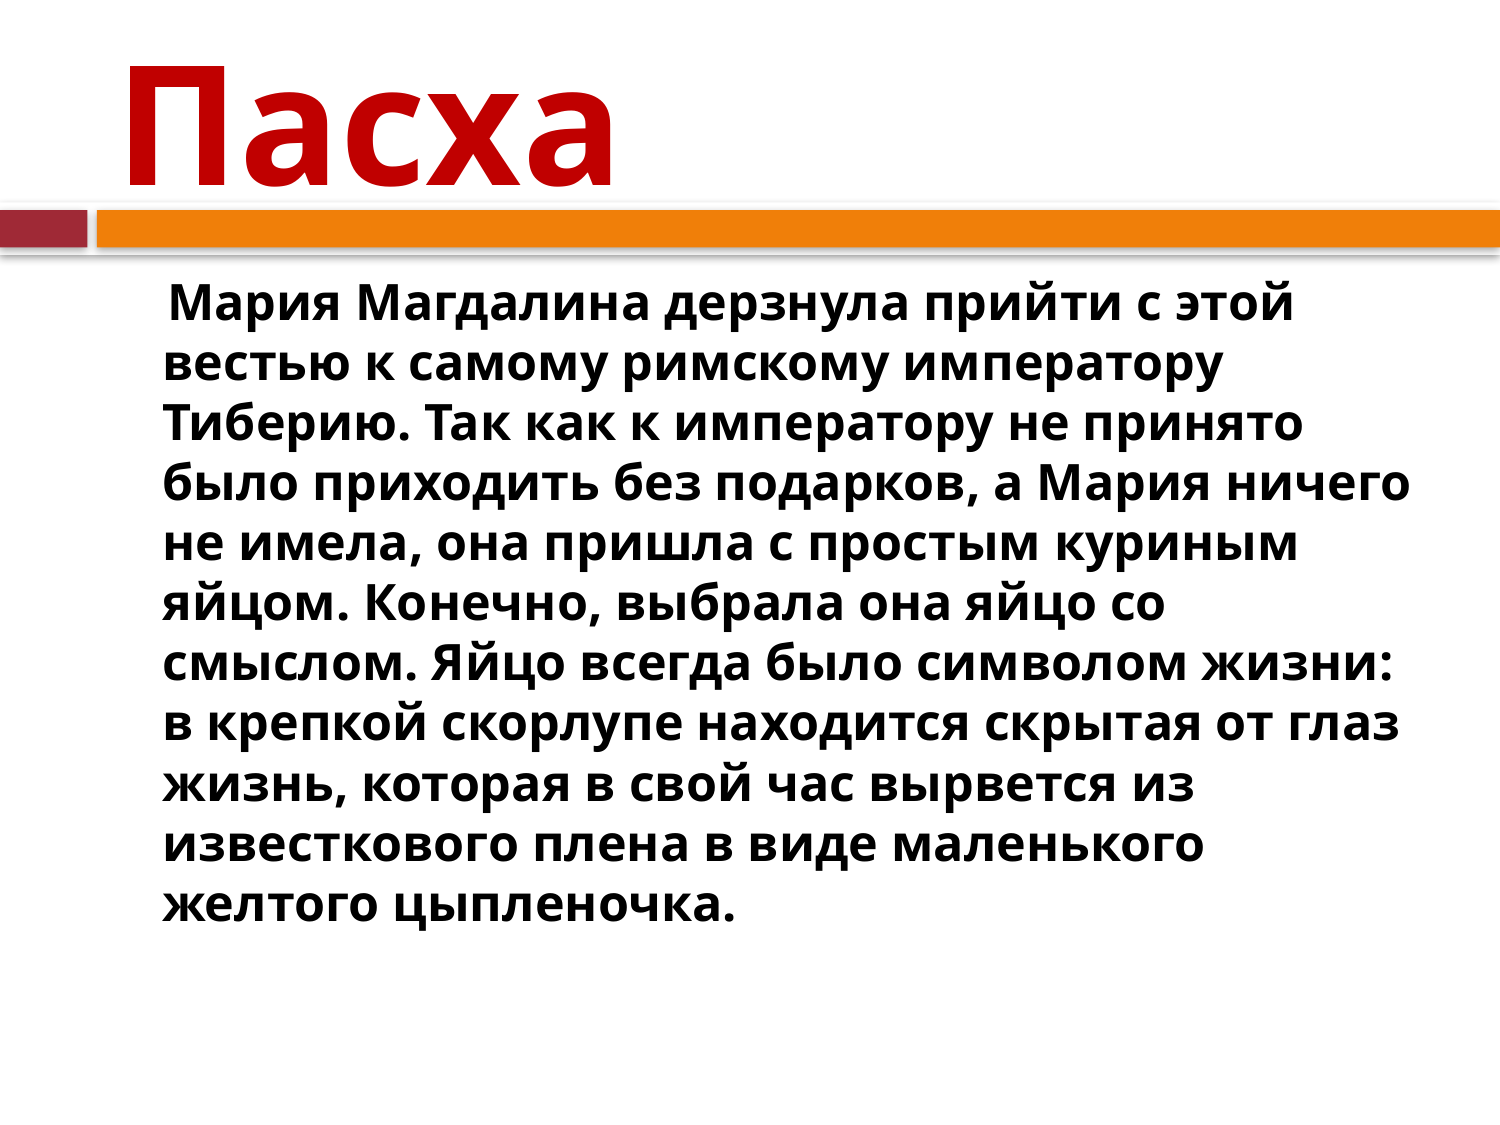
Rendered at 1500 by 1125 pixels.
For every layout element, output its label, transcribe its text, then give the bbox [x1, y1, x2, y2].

title Пасха [100, 37, 1438, 200]
list Мария Магдалина дерзнула прийти с этой вестью к самому римскому императору Тиберию. Так как к императору не принято было приходить без подарков, а Мария ничего не имела, она пришла с простым куриным яйцом. Конечно, выбрала она яйцо со смыслом. Яйцо всегда было символом жизни: в крепкой скорлупе находится скрытая от глаз жизнь, которая в свой час вырвется из известкового плена в виде маленького желтого цыпленочка. [100, 262, 1438, 1000]
